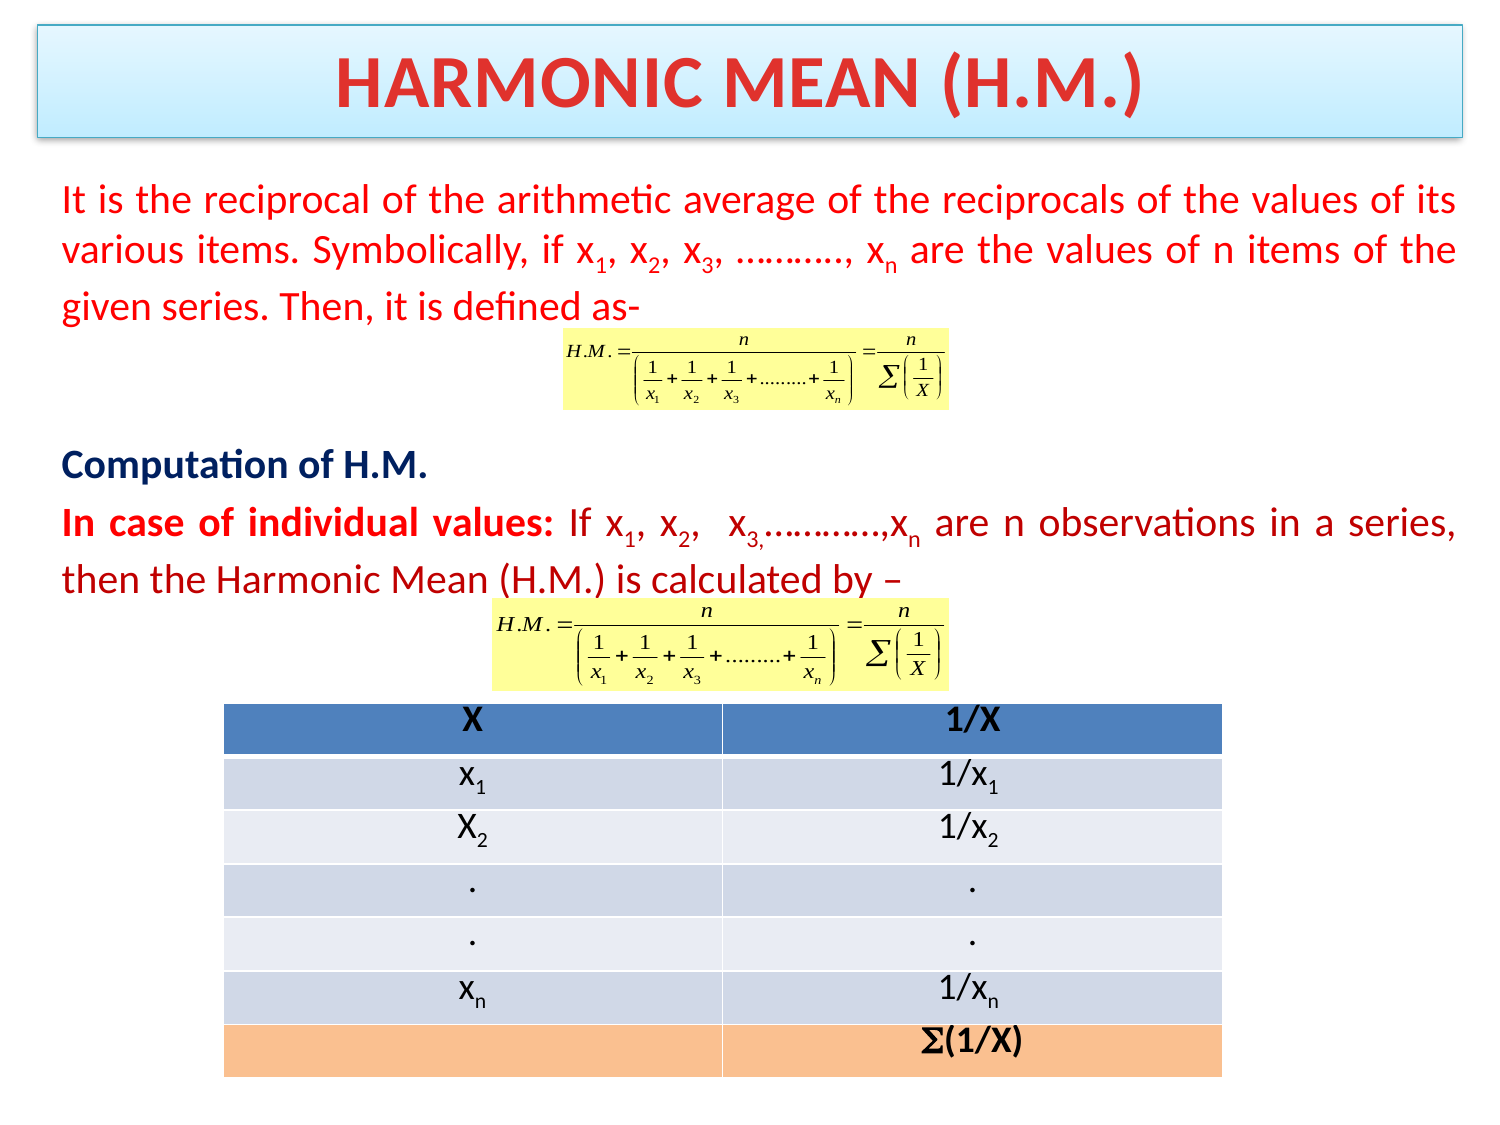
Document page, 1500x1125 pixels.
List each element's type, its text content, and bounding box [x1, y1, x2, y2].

text_box HARMONIC mean (H.m.) [37, 24, 1463, 138]
table_cell . [723, 865, 1222, 916]
table_cell 1/xn [723, 972, 1222, 1024]
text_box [491, 597, 950, 692]
table_cell xn [224, 972, 722, 1024]
table_cell . [723, 918, 1222, 970]
table_cell x1 [224, 759, 722, 809]
table_cell . [224, 865, 722, 916]
table_cell . [224, 918, 722, 970]
table_header 1/X [723, 704, 1222, 754]
table_cell (1/X) [723, 1025, 1222, 1077]
table_header X [224, 704, 722, 754]
table_cell 1/x1 [723, 759, 1222, 809]
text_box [562, 327, 950, 411]
table_cell [224, 1025, 722, 1077]
text_box It is the reciprocal of the arithmetic average of the reciprocals of the values of its various items. Symbolically, if x1, x2, x3, ……….., xn are the values of n items of the given series. Then, it is defined as- Computation of H.M. In case of individual values: If x1, x2, x3,…………,xn are n observations in a series, then the Harmonic Mean (H.M.) is calculated by – [46, 164, 1472, 1090]
table_cell 1/x2 [723, 811, 1222, 863]
table_cell X2 [224, 811, 722, 863]
